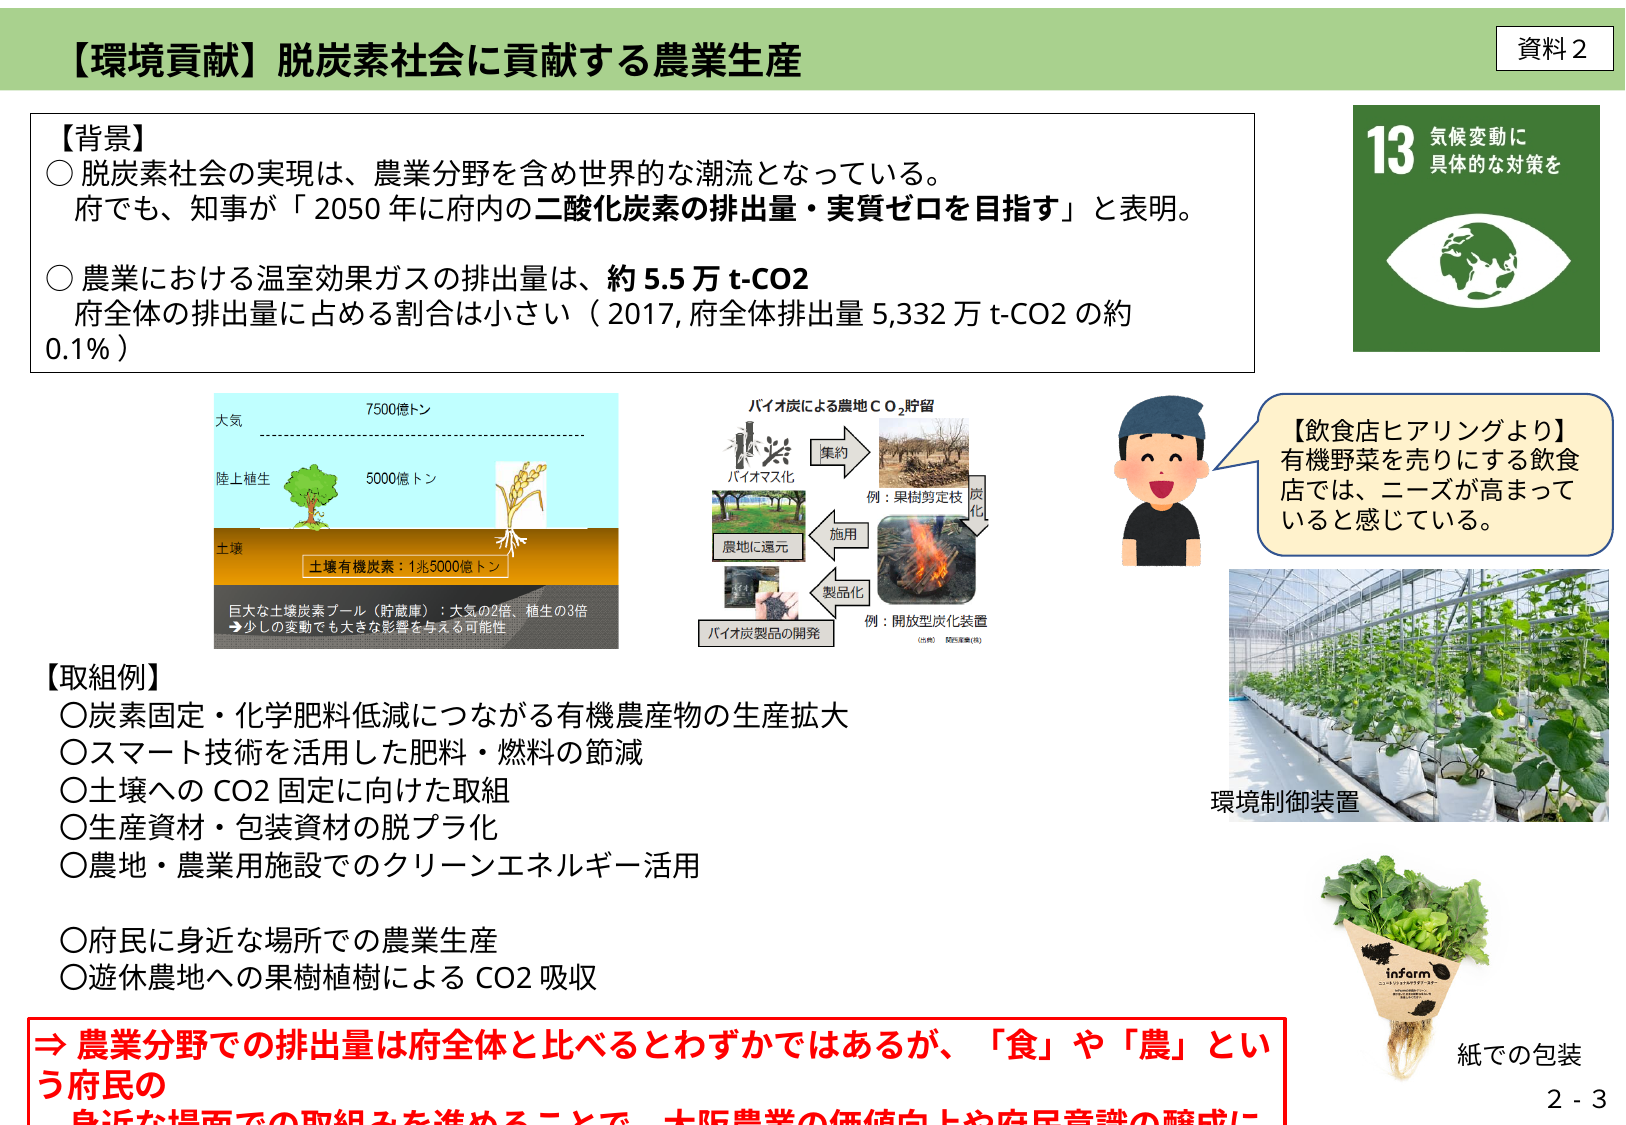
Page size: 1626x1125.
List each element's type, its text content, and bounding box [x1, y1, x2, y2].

text_box 【環境貢献】脱炭素社会に貢献する農業生産 [0, 8, 1625, 91]
text_box ⇒農業分野での排出量は府全体と比べるとわずかではあるが、「食」や「農」という府民の 身近な場面での取組みを進めることで、大阪農業の価値向上や府民意識の醸成に効果 [28, 1018, 1285, 1125]
text_box 【背景】 ○脱炭素社会の実現は、農業分野を含め世界的な潮流となっている。 府でも、知事が「2050年に府内の二酸化炭素の排出量・実質ゼロを目指す」と表明。 ○農業における温室効果ガスの排出量は、約5.5万t-CO2 府全体の排出量に占める割合は小さい（2017,府全体排出量5,332万t-CO2の約0.1%） [30, 113, 1255, 373]
text_box 環境制御装置 [1182, 779, 1389, 824]
picture [1229, 569, 1609, 822]
text_box 【飲食店ヒアリングより】 有機野菜を売りにする飲食店では、ニーズが高まっていると感じている。 [1226, 392, 1614, 557]
text_box 紙での包装 [1513, 1031, 1602, 1076]
picture [1353, 105, 1600, 352]
text_box 資料２ [1496, 26, 1614, 71]
picture [1303, 824, 1513, 1107]
picture [213, 392, 620, 649]
picture [696, 392, 989, 648]
text_box 【取組例】 〇炭素固定・化学肥料低減につながる有機農産物の生産拡大 〇スマート技術を活用した肥料・燃料の節減 〇土壌へのCO2固定に向けた取組 〇生産資材・包装資材の脱プラ化 〇農地・農業用施設でのクリーンエネルギー活用 〇府民に身近な場所での農業生産 〇遊休農地への果樹植樹によるCO2吸収 [15, 649, 1119, 1002]
picture [1095, 393, 1226, 570]
text_box ２-３ [1509, 1076, 1625, 1121]
